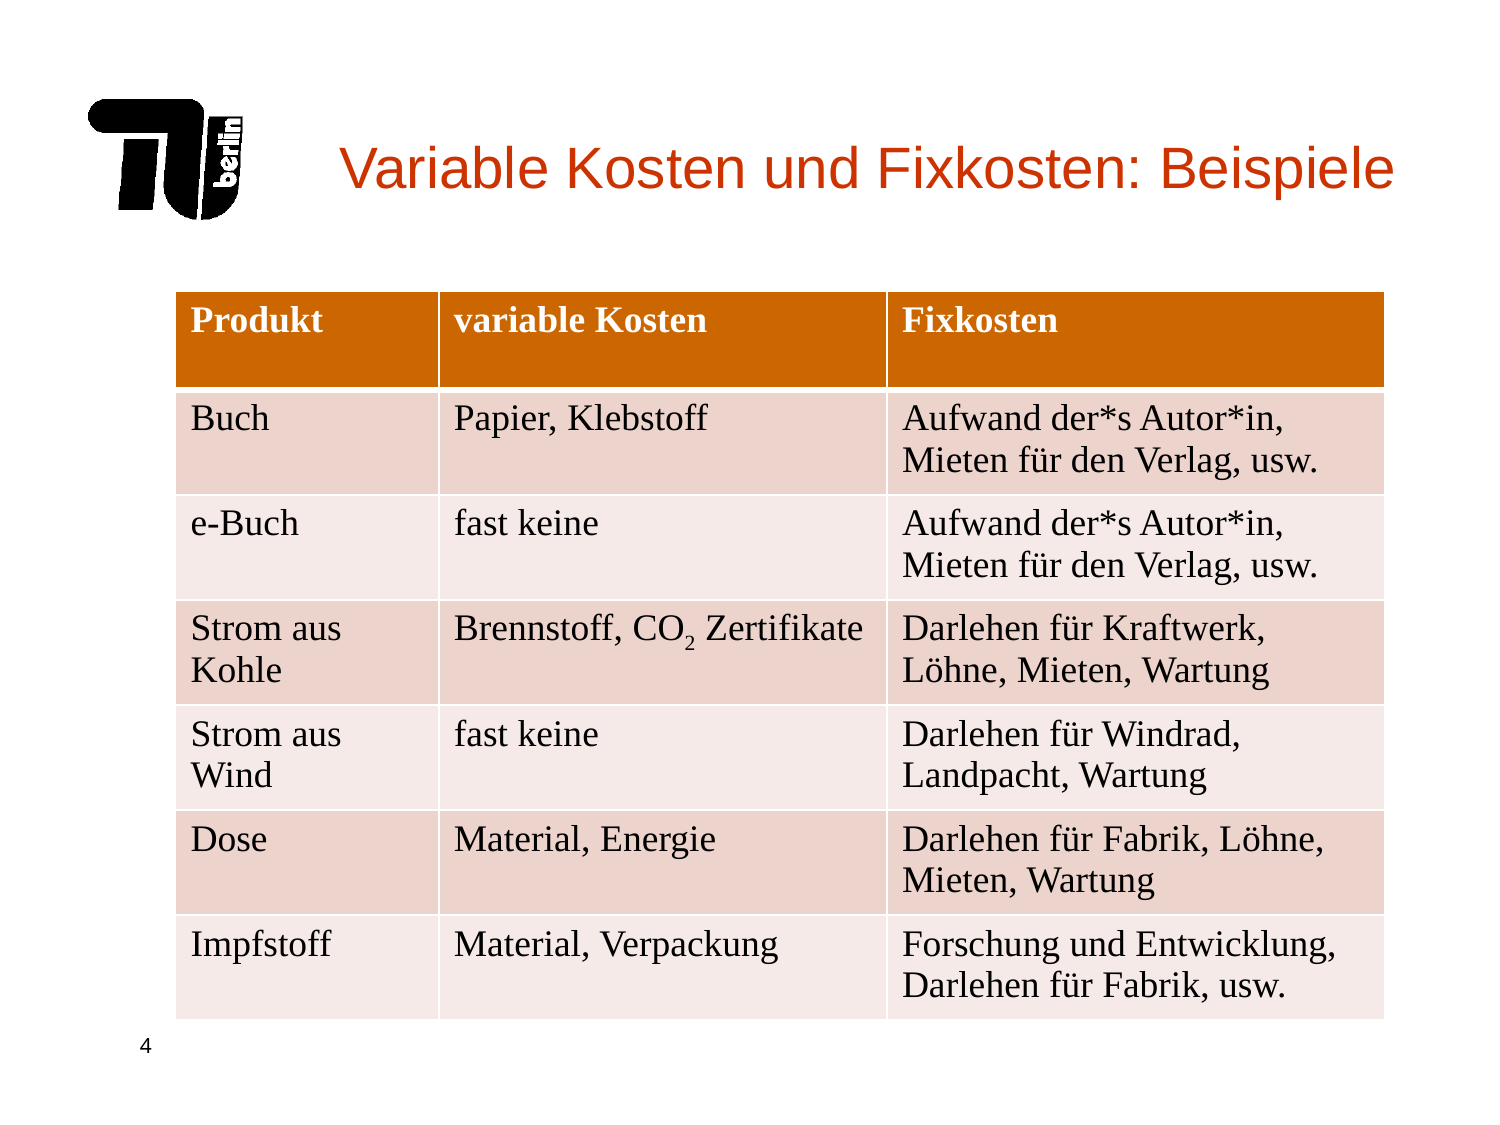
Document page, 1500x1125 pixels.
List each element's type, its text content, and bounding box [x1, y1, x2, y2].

table_cell Forschung und Entwicklung, Darlehen für Fabrik, usw. [888, 916, 1384, 1019]
picture [88, 99, 243, 220]
table_cell Material, Verpackung [440, 916, 886, 1019]
table_cell fast keine [440, 706, 886, 809]
table_cell Buch [176, 393, 438, 494]
table_cell Aufwand der*s Autor*in, Mieten für den Verlag, usw. [888, 393, 1384, 494]
table_header Produkt [176, 292, 438, 387]
table_header variable Kosten [440, 292, 886, 387]
table_cell Brennstoff, CO2 Zertifikate [440, 601, 886, 704]
table_cell Impfstoff [176, 916, 438, 1019]
table_cell Darlehen für Kraftwerk, Löhne, Mieten, Wartung [888, 601, 1384, 704]
table_cell Strom aus Kohle [176, 601, 438, 704]
table_cell Dose [176, 811, 438, 914]
table_cell fast keine [440, 496, 886, 599]
table_cell Papier, Klebstoff [440, 393, 886, 494]
table_header Fixkosten [888, 292, 1384, 387]
title Variable Kosten und Fixkosten: Beispiele [312, 62, 1413, 209]
table_cell Darlehen für Fabrik, Löhne, Mieten, Wartung [888, 811, 1384, 914]
table_cell Aufwand der*s Autor*in, Mieten für den Verlag, usw. [888, 496, 1384, 599]
table_cell Strom aus Wind [176, 706, 438, 809]
table_cell Darlehen für Windrad, Landpacht, Wartung [888, 706, 1384, 809]
table_cell Material, Energie [440, 811, 886, 914]
table_cell e-Buch [176, 496, 438, 599]
